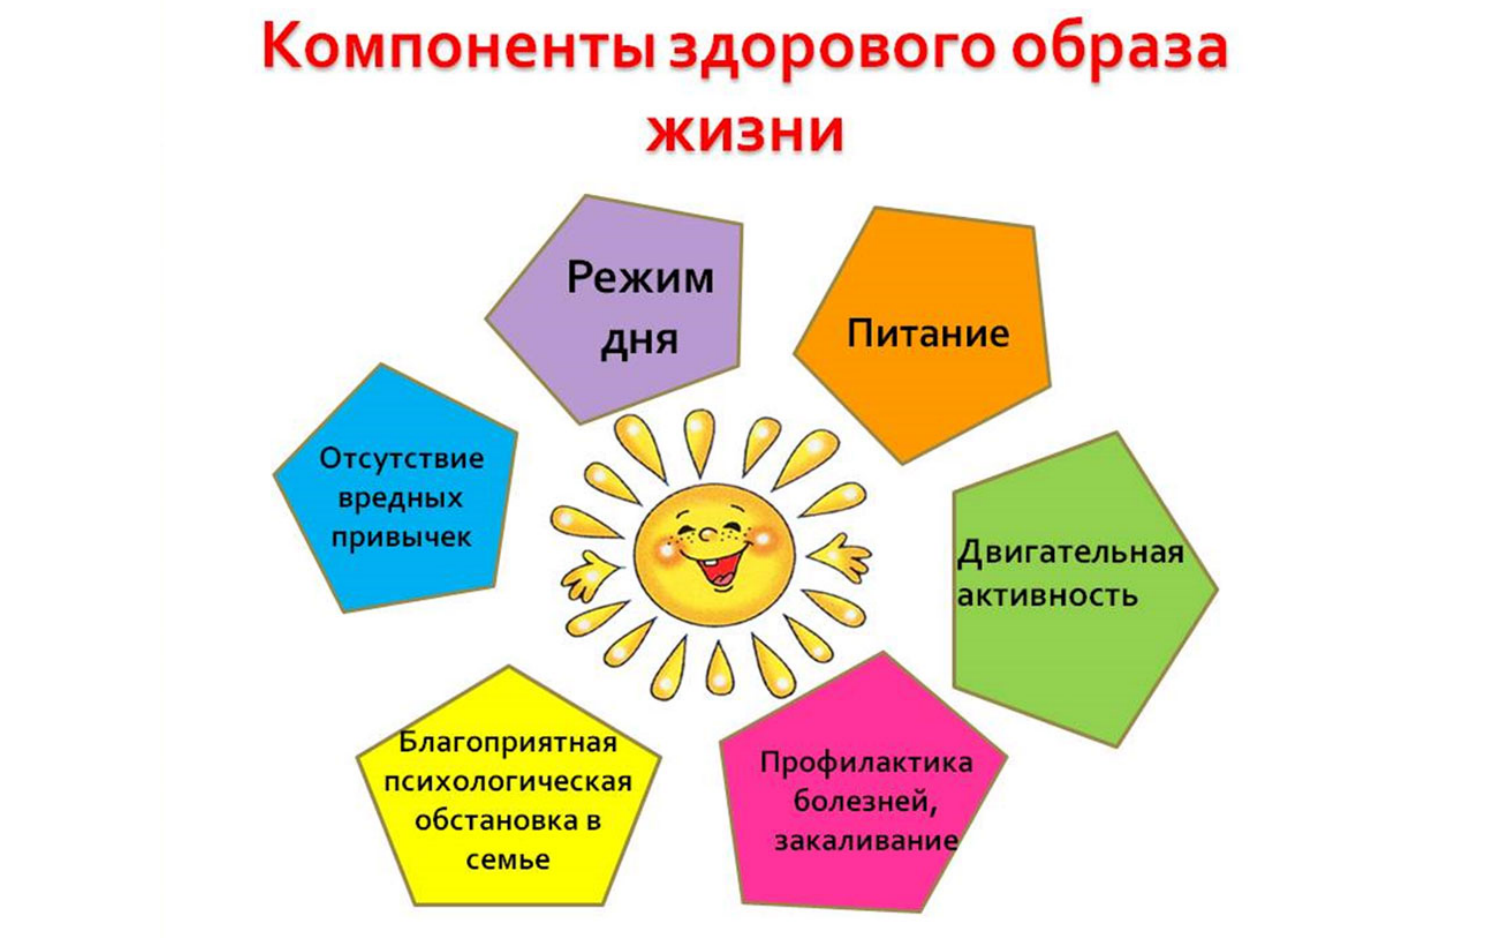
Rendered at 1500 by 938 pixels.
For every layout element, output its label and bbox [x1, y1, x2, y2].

picture [160, 0, 1340, 938]
